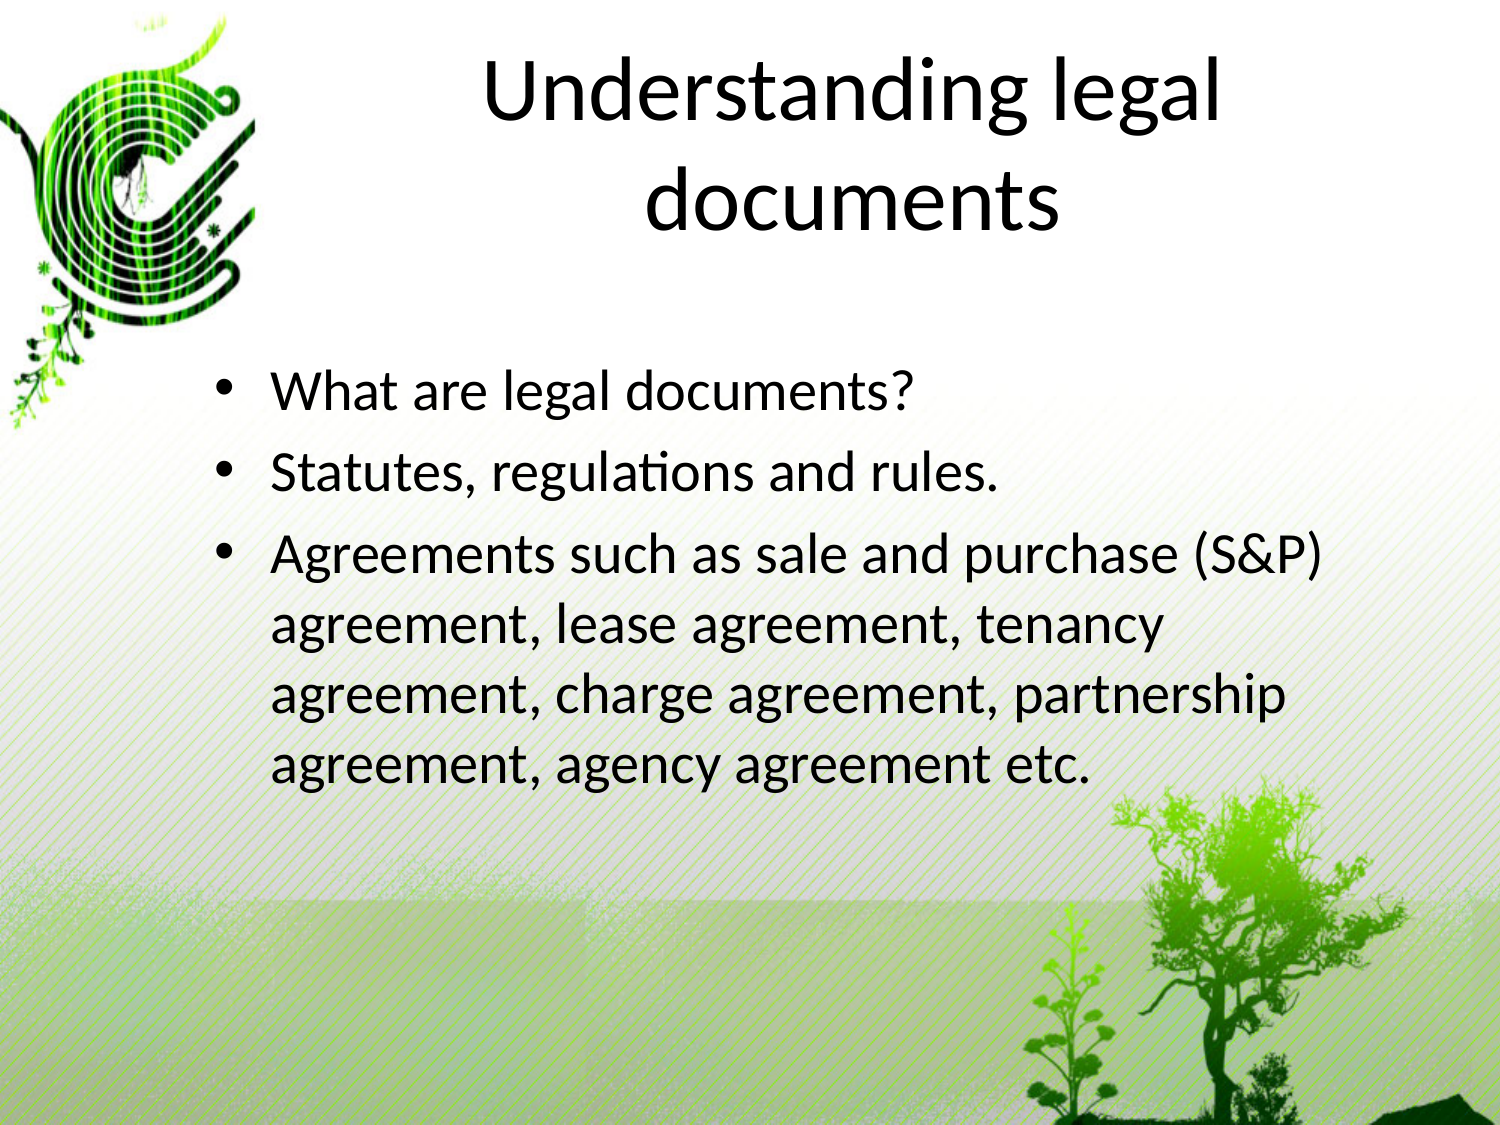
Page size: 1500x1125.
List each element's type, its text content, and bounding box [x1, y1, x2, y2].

title Understanding legal documents [281, 44, 1426, 233]
list What are legal documents? Statutes, regulations and rules. Agreements such as sale and purchase (S&P) agreement, lease agreement, tenancy agreement, charge agreement, partnership agreement, agency agreement etc. [198, 262, 1426, 1006]
picture [0, 0, 1500, 1125]
